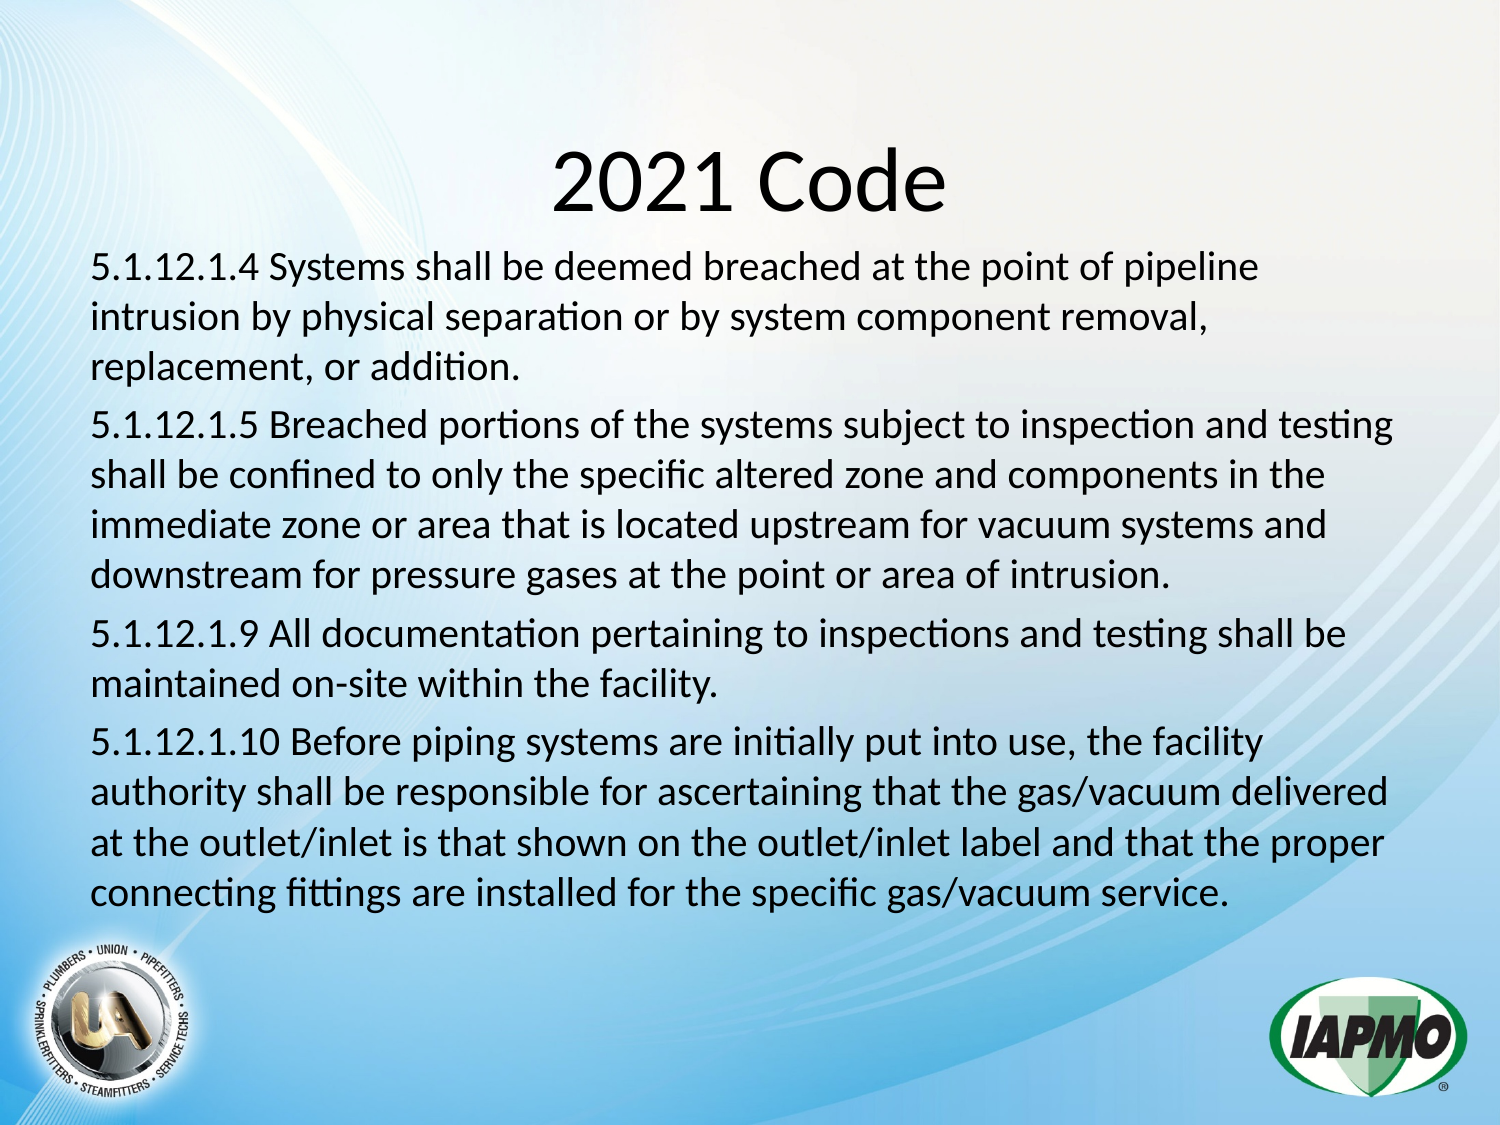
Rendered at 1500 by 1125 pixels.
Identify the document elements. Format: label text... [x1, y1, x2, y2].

picture [0, 0, 1500, 1125]
list 2021 Code 5.1.12.1.4 Systems shall be deemed breached at the point of pipeline intrusion by physical separation or by system component removal, replacement, or addition. 5.1.12.1.5 Breached portions of the systems subject to inspection and testing shall be confined to only the specific altered zone and components in the immediate zone or area that is located upstream for vacuum systems and downstream for pressure gases at the point or area of intrusion. 5.1.12.1.9 All documentation pertaining to inspections and testing shall be maintained on-site within the facility. 5.1.12.1.10 Before piping systems are initially put into use, the facility authority shall be responsible for ascertaining that the gas/vacuum delivered at the outlet/inlet is that shown on the outlet/inlet label and that the proper connecting fittings are installed for the specific gas/vacuum service. [75, 112, 1425, 1005]
